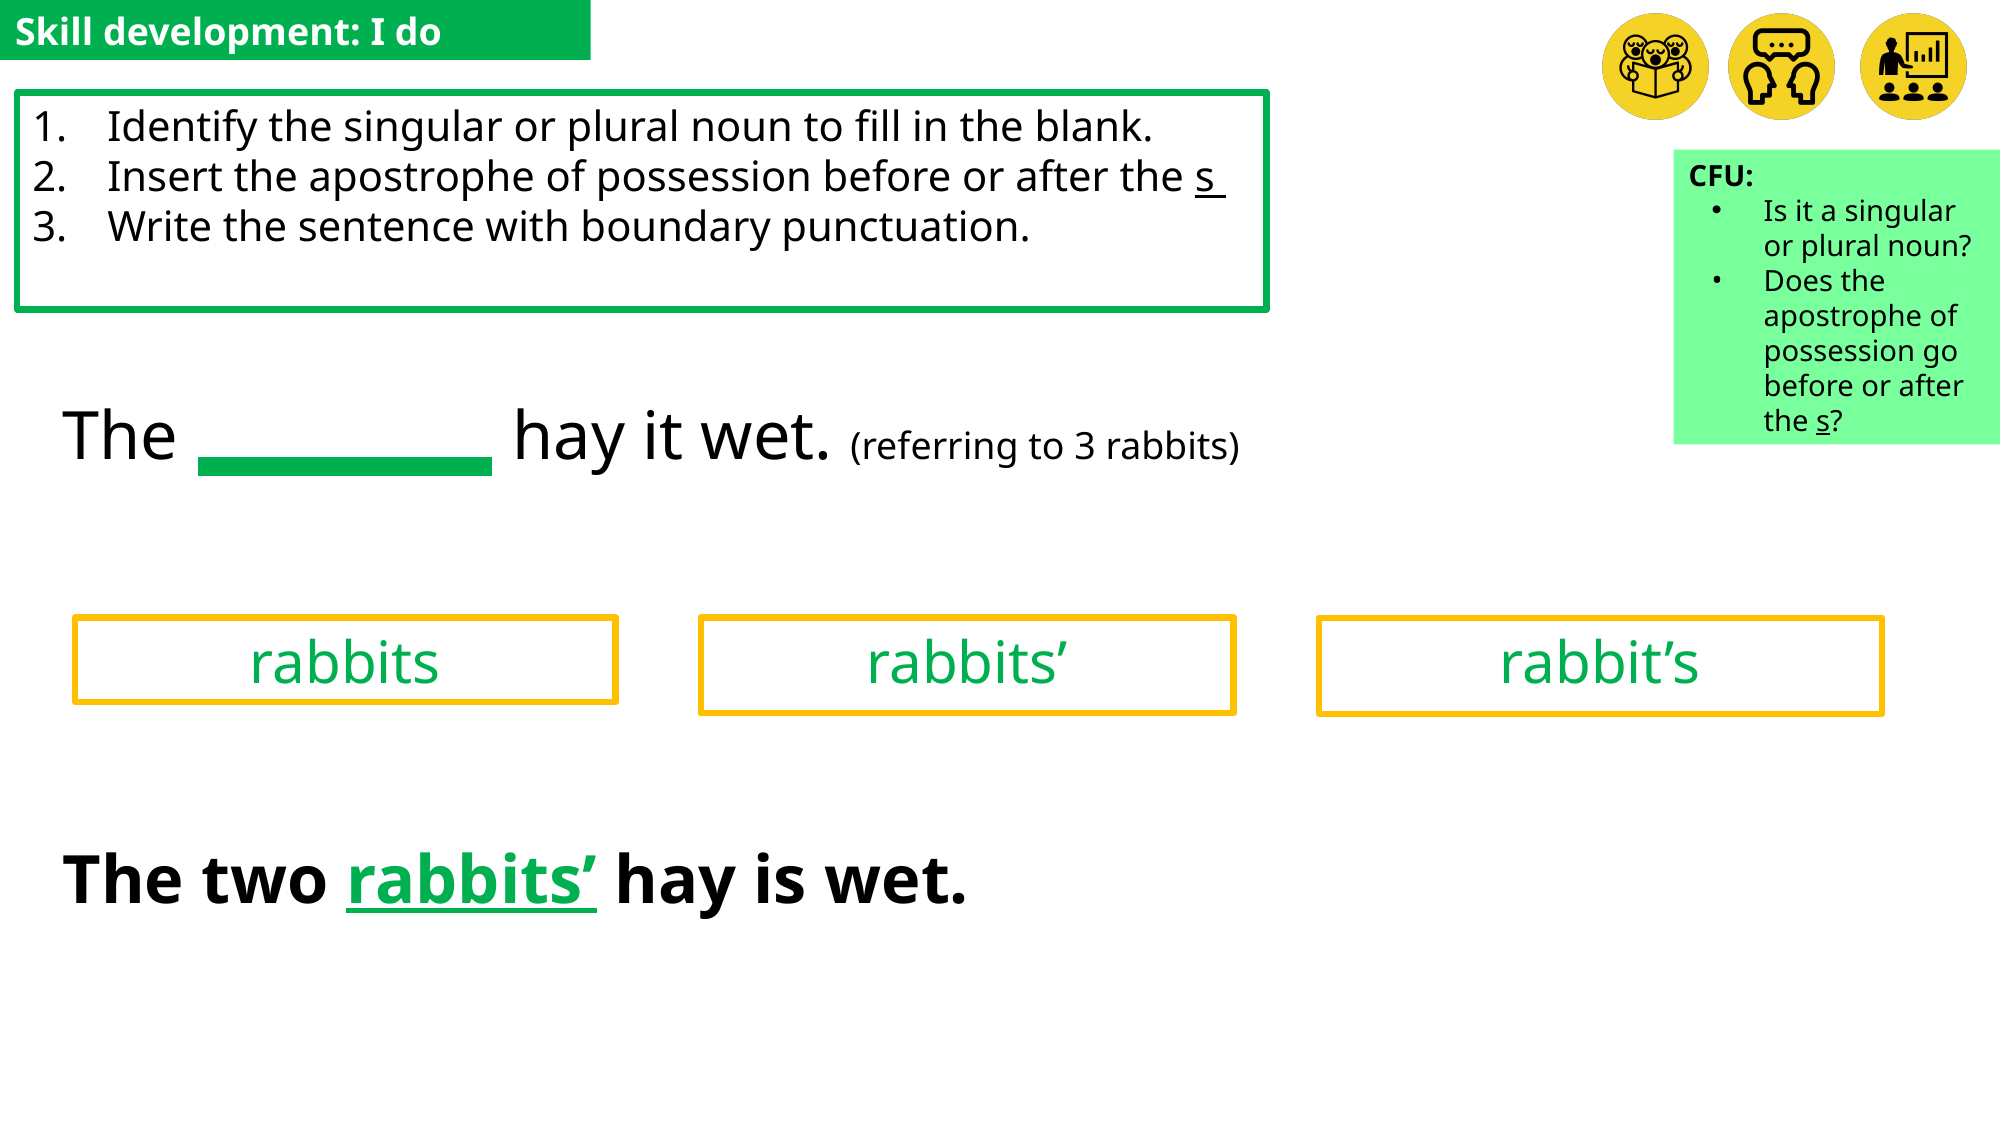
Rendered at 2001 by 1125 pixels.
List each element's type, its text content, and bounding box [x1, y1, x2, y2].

text_box CFU: Is it a singular or plural noun? Does the apostrophe of possession go before or after the s? [1673, 149, 2000, 445]
text_box rabbits [74, 617, 616, 703]
picture [1857, 11, 1969, 123]
text_box Identify the singular or plural noun to fill in the blank. Insert the apostrophe of possession before or after the s Write the sentence with boundary punctuation. [17, 92, 1267, 310]
text_box The two rabbits’ hay is wet. [47, 829, 2000, 925]
text_box rabbit’s [1318, 617, 1882, 714]
picture [1725, 11, 1837, 123]
text_box Skill development: I do [0, 0, 591, 60]
text_box rabbits’ [700, 617, 1234, 714]
picture [1600, 11, 1712, 123]
text_box [199, 457, 492, 475]
text_box The hay it wet. (referring to 3 rabbits) [47, 385, 1925, 481]
